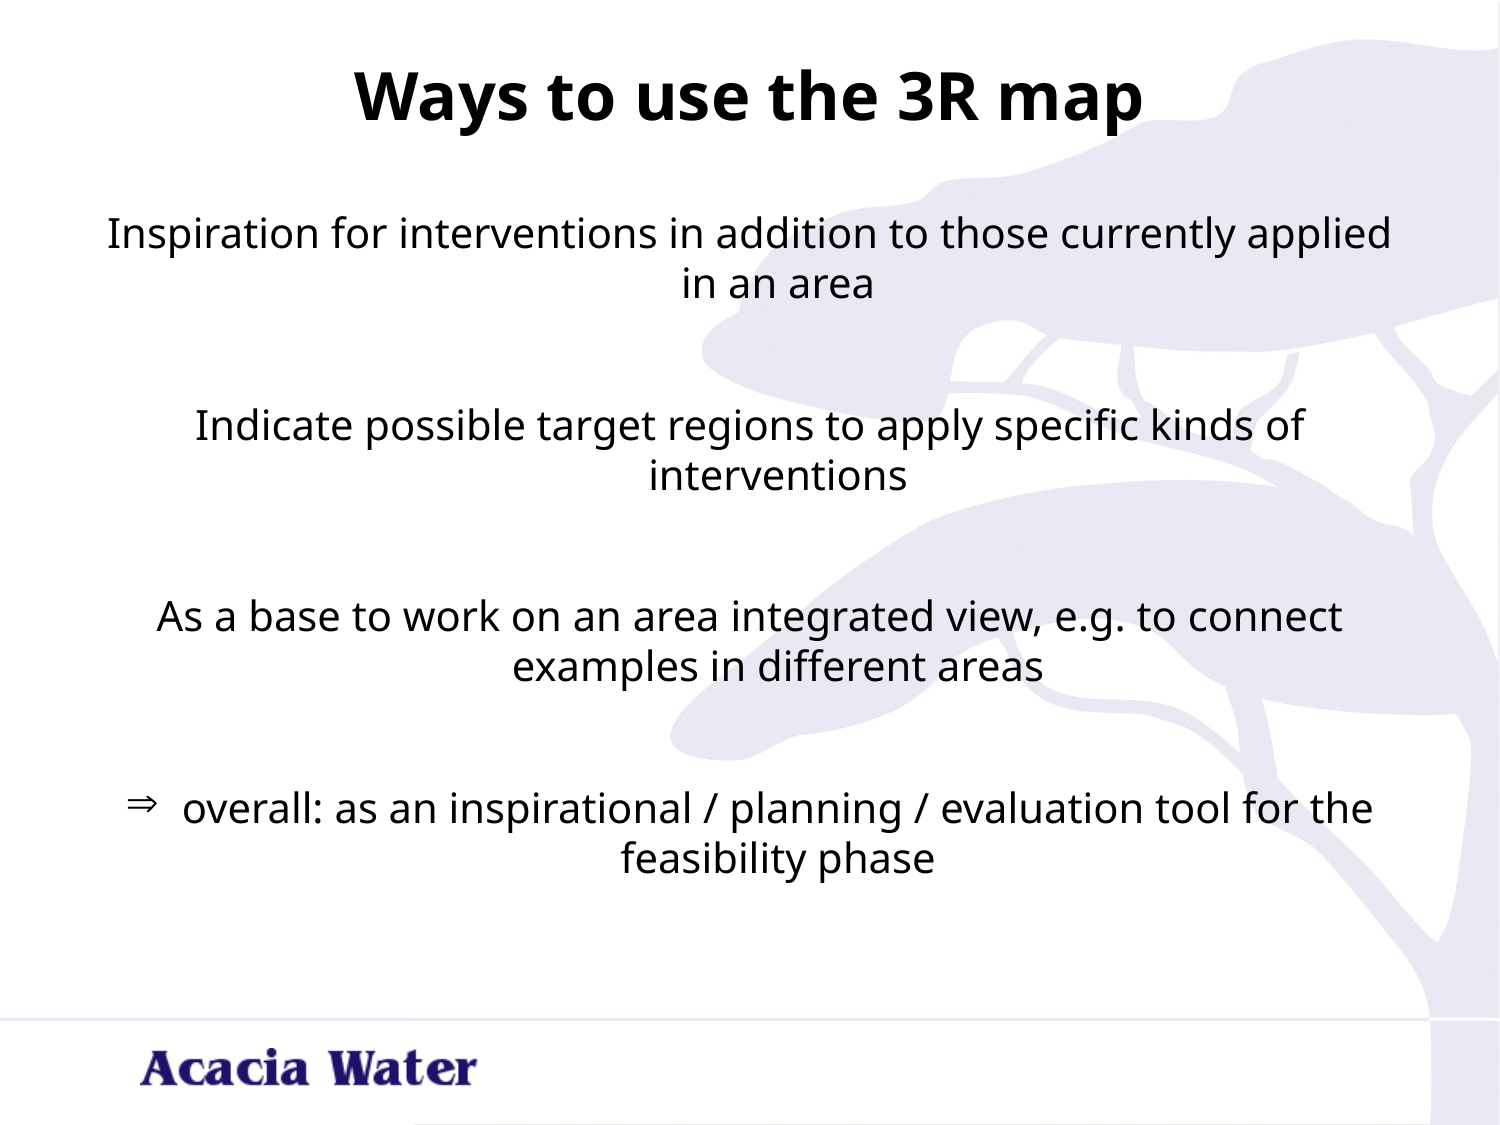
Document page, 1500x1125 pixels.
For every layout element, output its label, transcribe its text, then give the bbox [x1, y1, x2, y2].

list Inspiration for interventions in addition to those currently applied in an area Indicate possible target regions to apply specific kinds of interventions As a base to work on an area integrated view, e.g. to connect examples in different areas overall: as an inspirational / planning / evaluation tool for the feasibility phase [74, 198, 1426, 1006]
picture [0, 1021, 1500, 1125]
title Ways to use the 3R map [74, 0, 1426, 188]
picture [0, 0, 1500, 1017]
